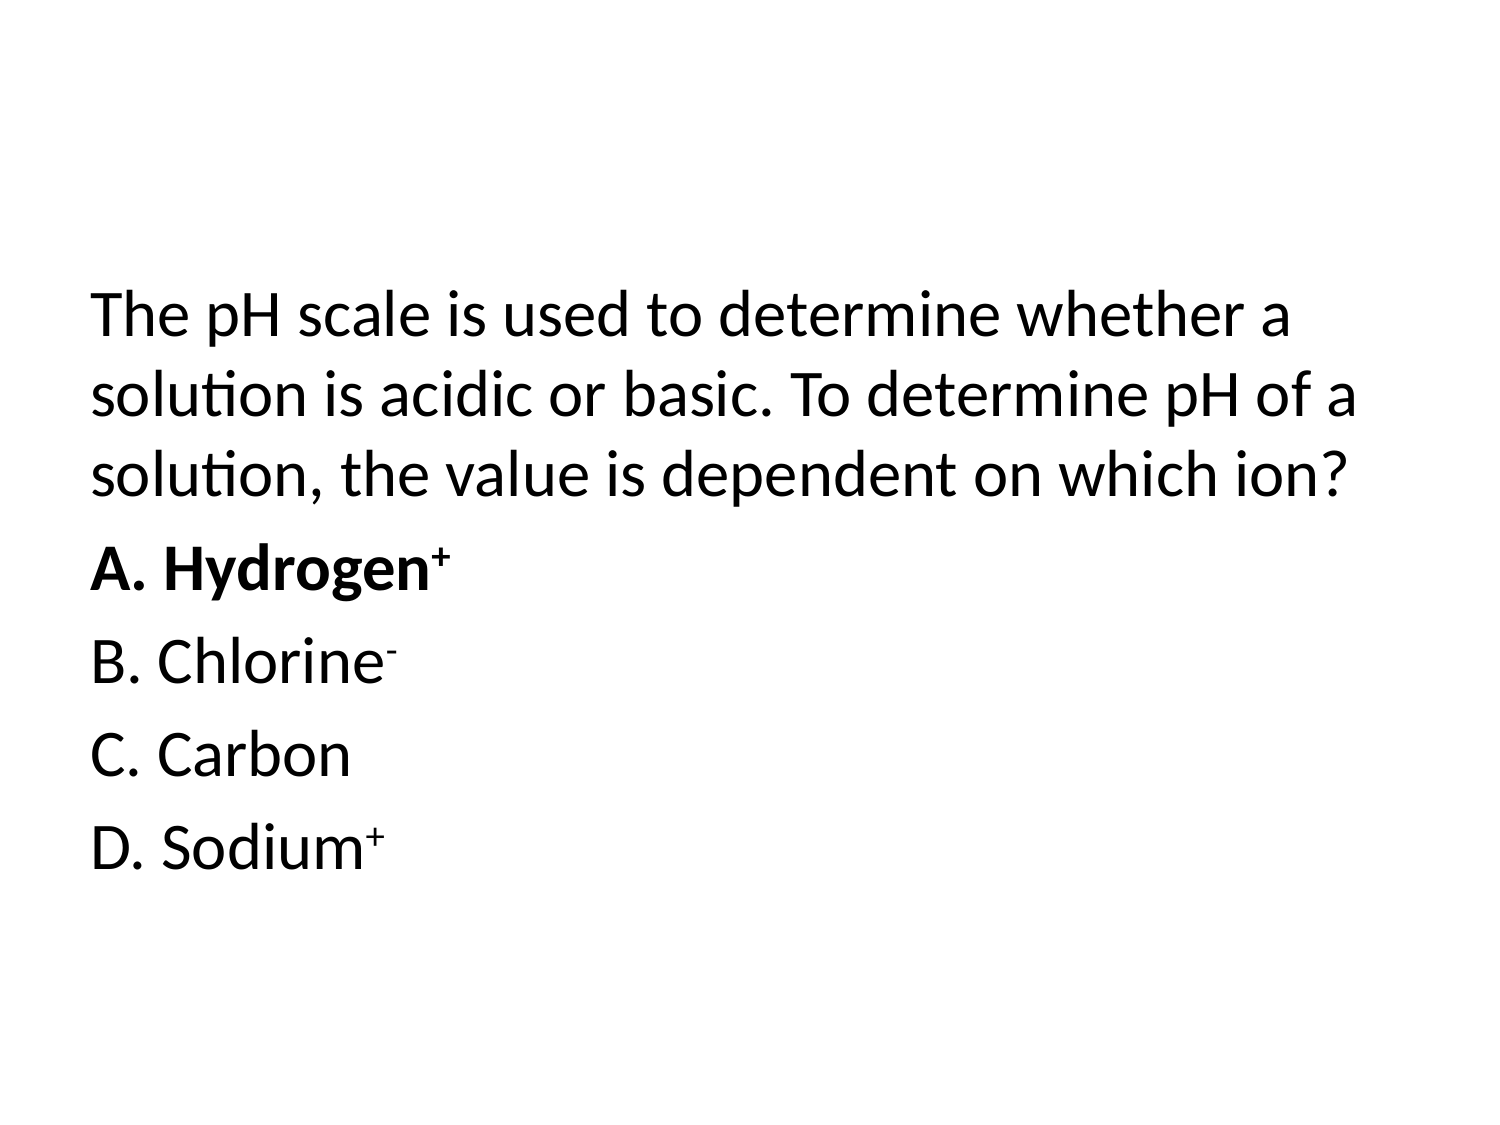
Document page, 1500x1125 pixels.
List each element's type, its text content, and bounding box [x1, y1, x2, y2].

list The pH scale is used to determine whether a solution is acidic or basic. To determine pH of a solution, the value is dependent on which ion? A. Hydrogen+ B. Chlorine- C. Carbon D. Sodium+ [75, 262, 1425, 1005]
